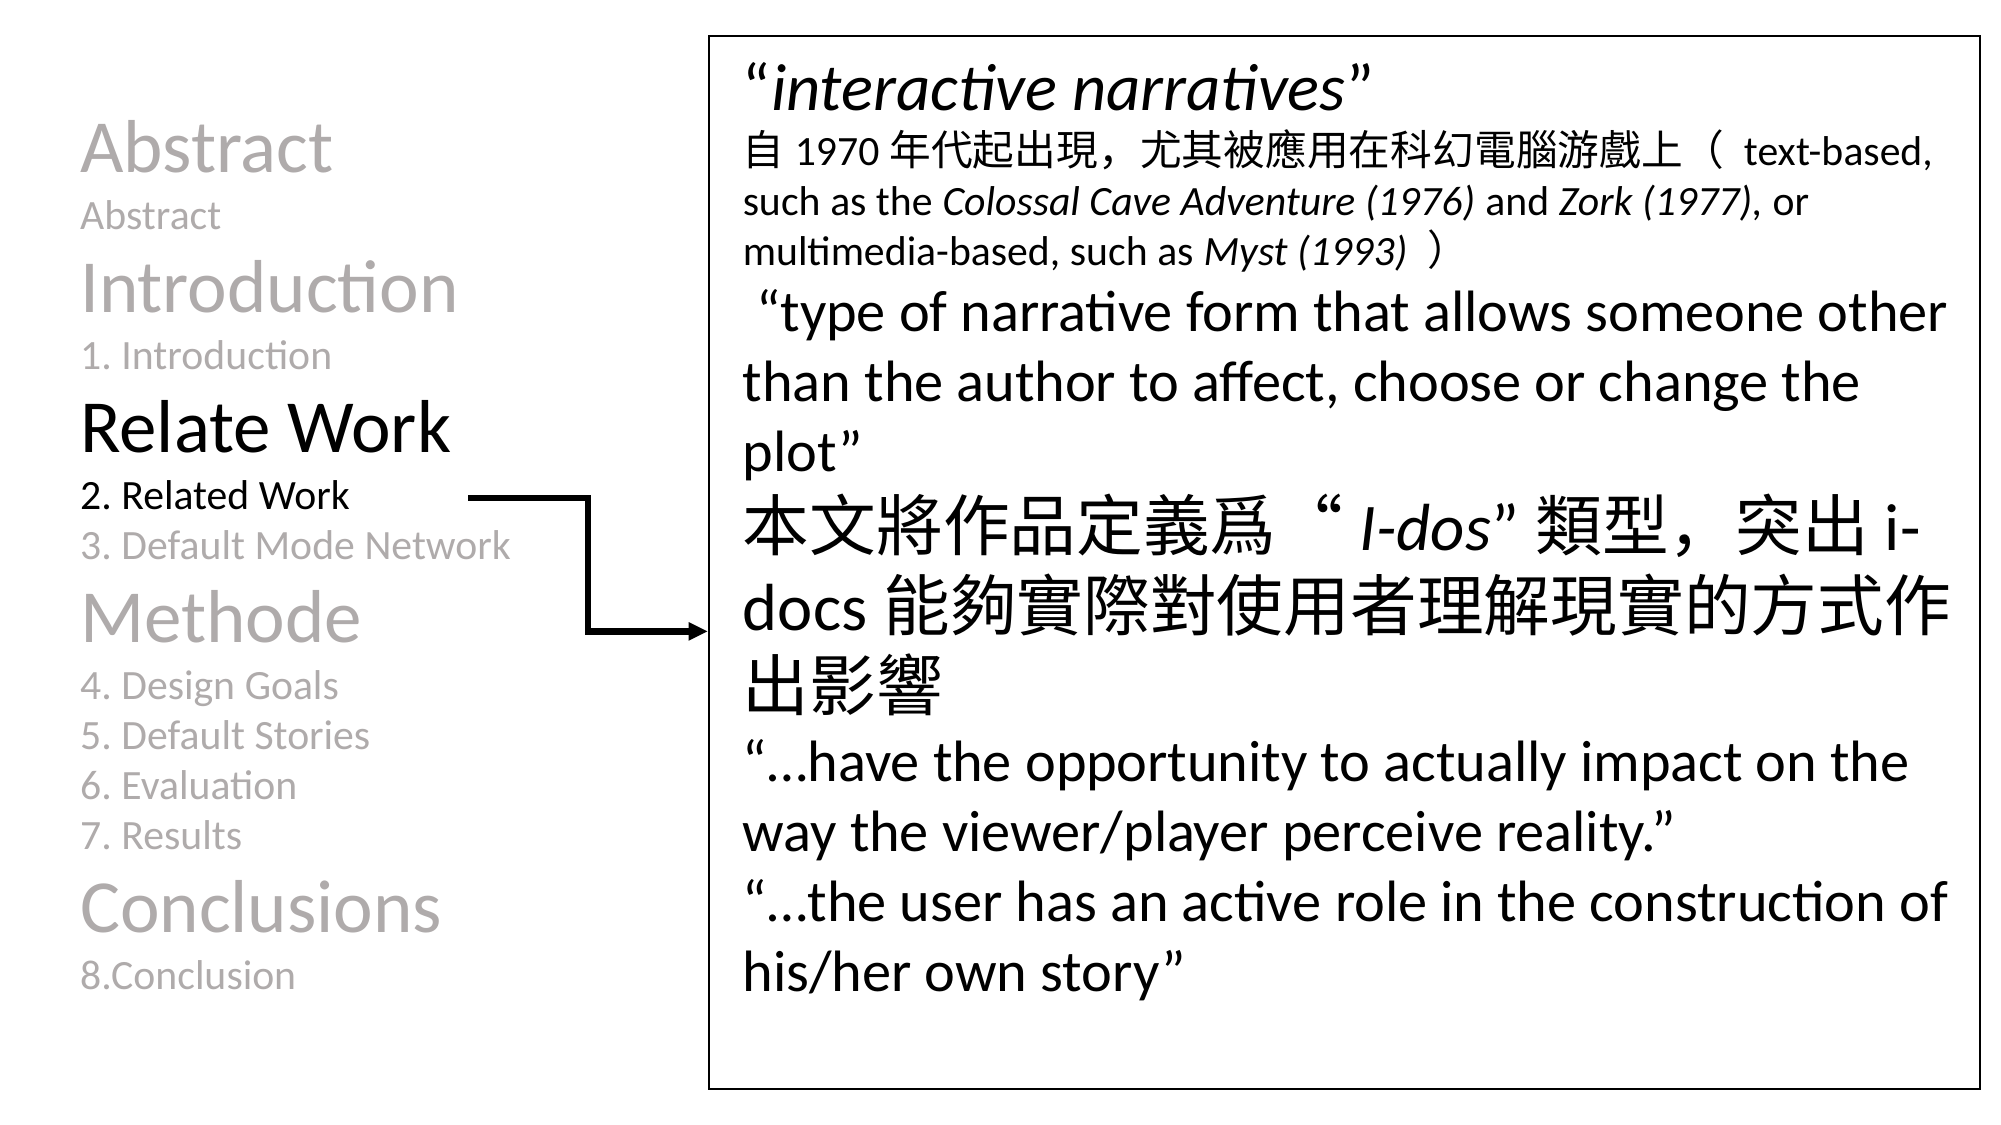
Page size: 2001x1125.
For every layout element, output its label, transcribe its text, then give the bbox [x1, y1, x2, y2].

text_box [467, 497, 708, 632]
text_box [708, 35, 1981, 1090]
text_box Abstract Abstract Introduction 1. Introduction Relate Work 2. Related Work 3. Default Mode Network Methode 4. Design Goals 5. Default Stories 6. Evaluation 7. Results Conclusions 8.Conclusion [65, 90, 579, 1006]
